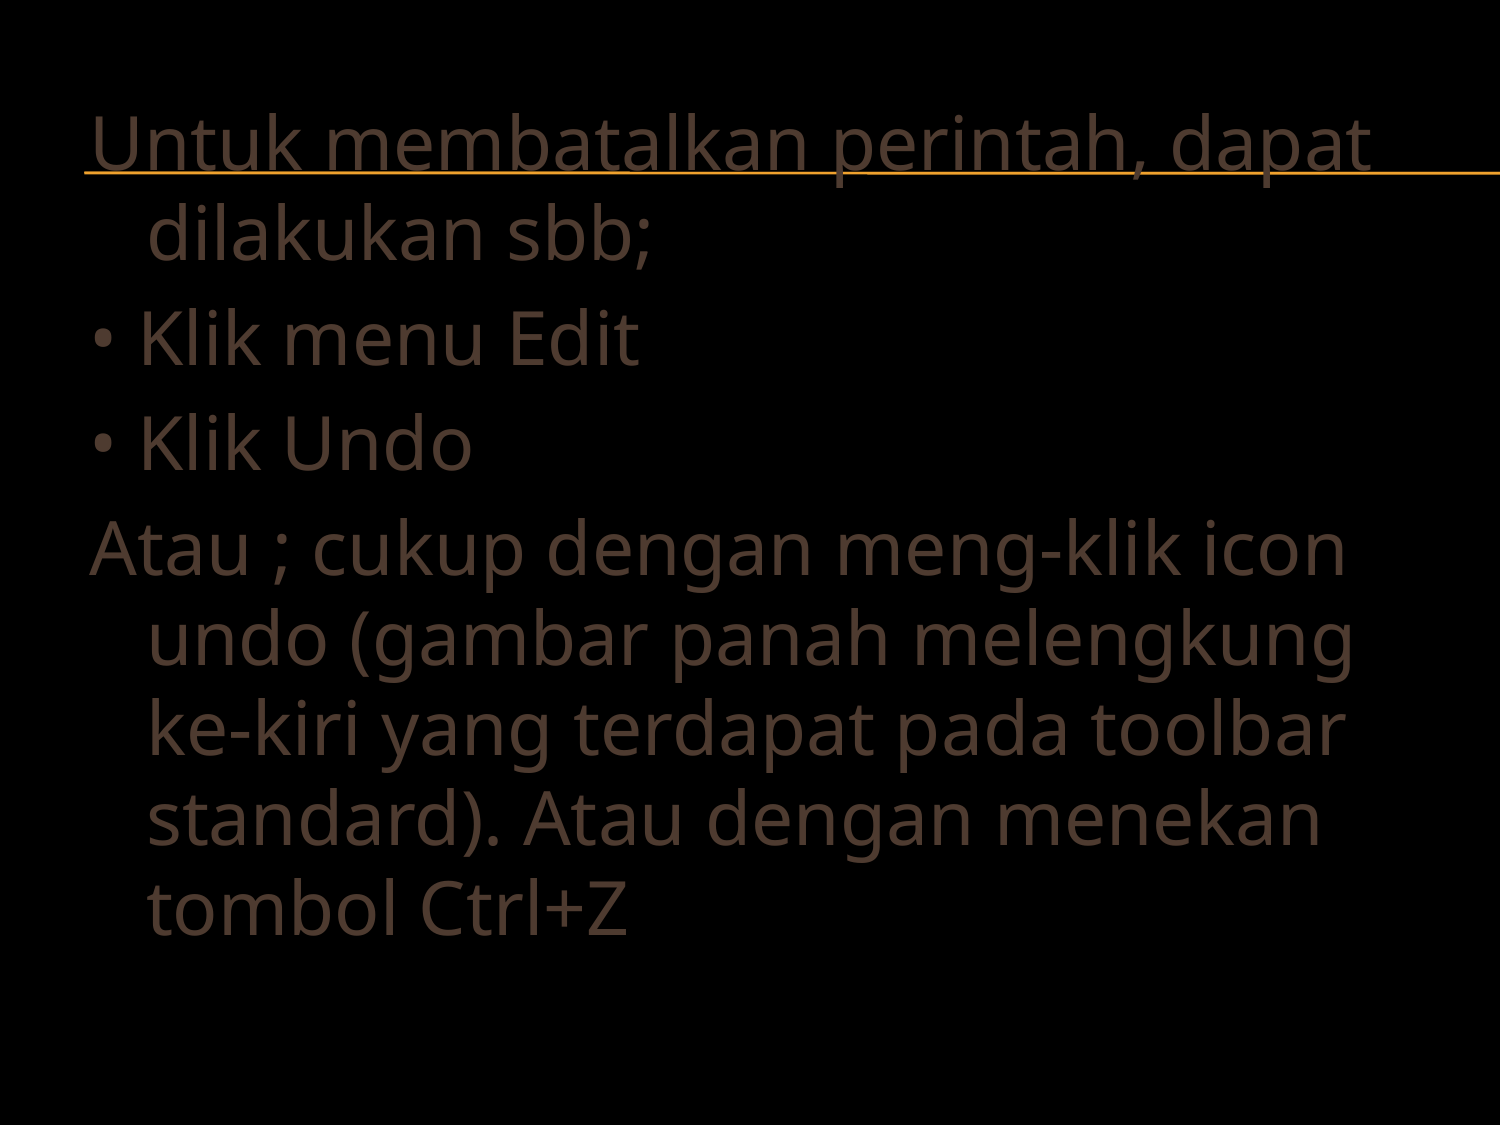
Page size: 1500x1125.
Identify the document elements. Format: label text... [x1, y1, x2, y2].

list Untuk membatalkan perintah, dapat dilakukan sbb; • Klik menu Edit • Klik Undo Atau ; cukup dengan meng-klik icon undo (gambar panah melengkung ke-kiri yang terdapat pada toolbar standard). Atau dengan menekan tombol Ctrl+Z [75, 87, 1425, 1063]
